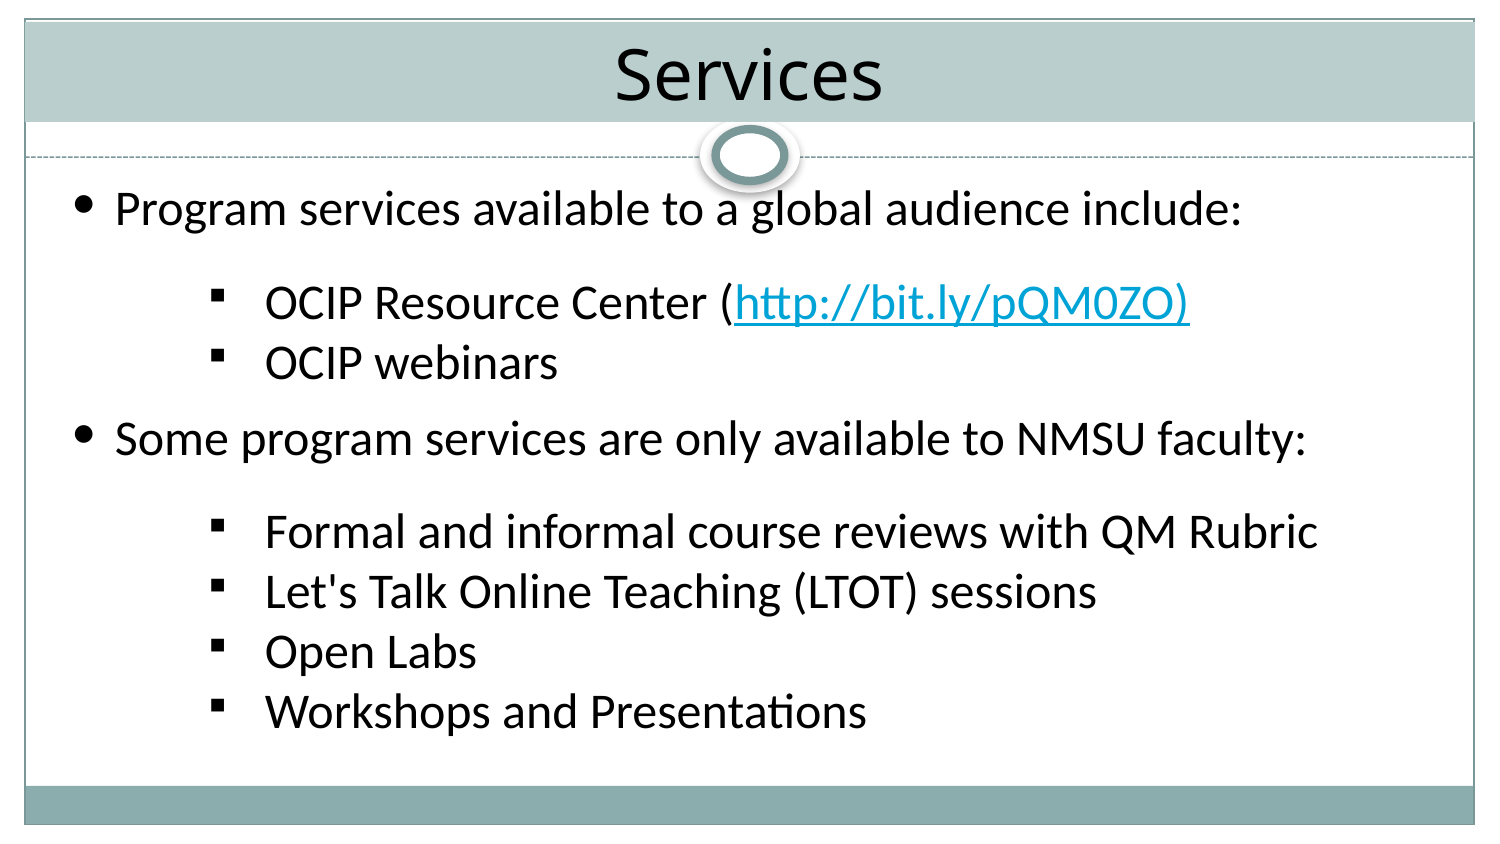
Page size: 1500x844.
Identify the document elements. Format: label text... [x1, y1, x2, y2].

list Program services available to a global audience include: OCIP Resource Center (http://bit.ly/pQM0ZO) OCIP webinars Some program services are only available to NMSU faculty: Formal and informal course reviews with QM Rubric Let's Talk Online Teaching (LTOT) sessions Open Labs Workshops and Presentations [24, 159, 1475, 785]
title Services [24, 21, 1475, 122]
